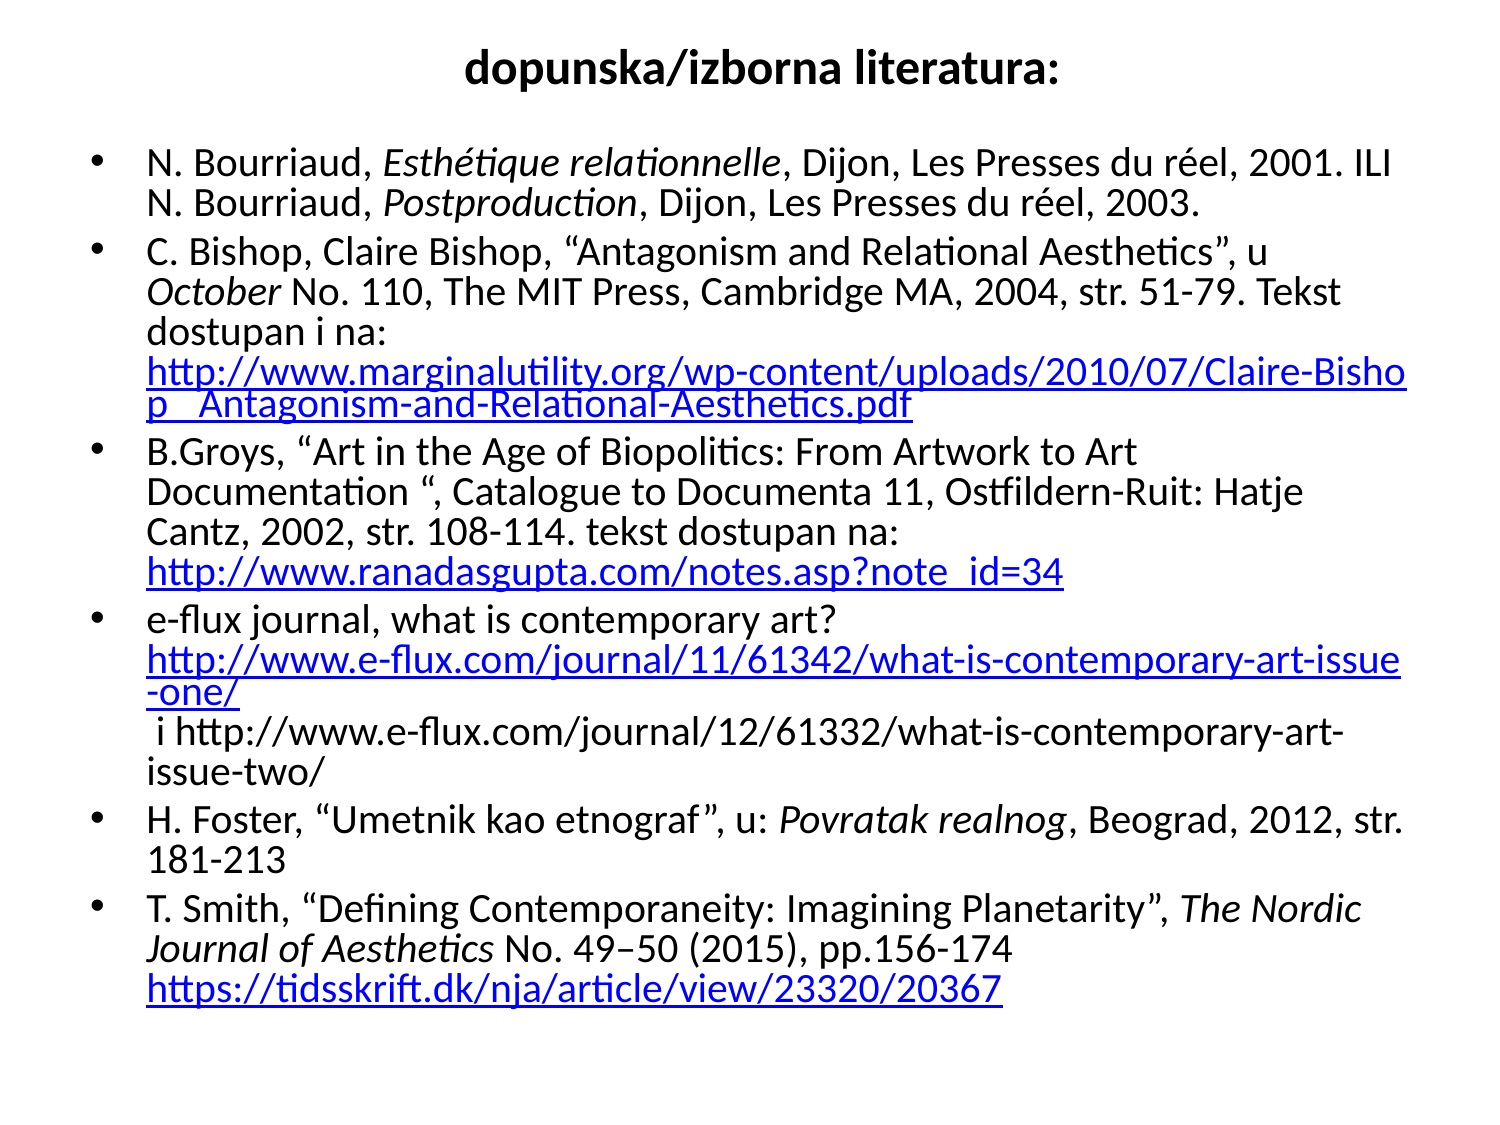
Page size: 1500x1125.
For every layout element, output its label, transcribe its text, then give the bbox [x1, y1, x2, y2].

list N. Bourriaud, Esthétique relationnelle, Dijon, Les Presses du réel, 2001. ILI N. Bourriaud, Postproduction, Dijon, Les Presses du réel, 2003. C. Bishop, Claire Bishop, “Antagonism and Relational Aesthetics”, u October No. 110, The MIT Press, Cambridge MA, 2004, str. 51-79. Tekst dostupan i na: http://www.marginalutility.org/wp-content/uploads/2010/07/Claire-Bishop_ Antagonism-and-Relational-Aesthetics.pdf B.Groys, “Art in the Age of Biopolitics: From Artwork to Art Documentation “, Catalogue to Documenta 11, Ostfildern-Ruit: Hatje Cantz, 2002, str. 108-114. tekst dostupan na: http://www.ranadasgupta.com/notes.asp?note_id=34 e-flux journal, what is contemporary art? http://www.e-flux.com/journal/11/61342/what-is-contemporary-art-issue-one/ i http://www.e-flux.com/journal/12/61332/what-is-contemporary-art-issue-two/ H. Foster, “Umetnik kao etnograf”, u: Povratak realnog, Beograd, 2012, str. 181-213 T. Smith, “Defining Contemporaneity: Imagining Planetarity”, The Nordic Journal of Aesthetics No. 49–50 (2015), pp.156-174 https://tidsskrift.dk/nja/article/view/23320/20367 [75, 137, 1425, 1063]
title dopunska/izborna literatura: [87, 24, 1438, 105]
